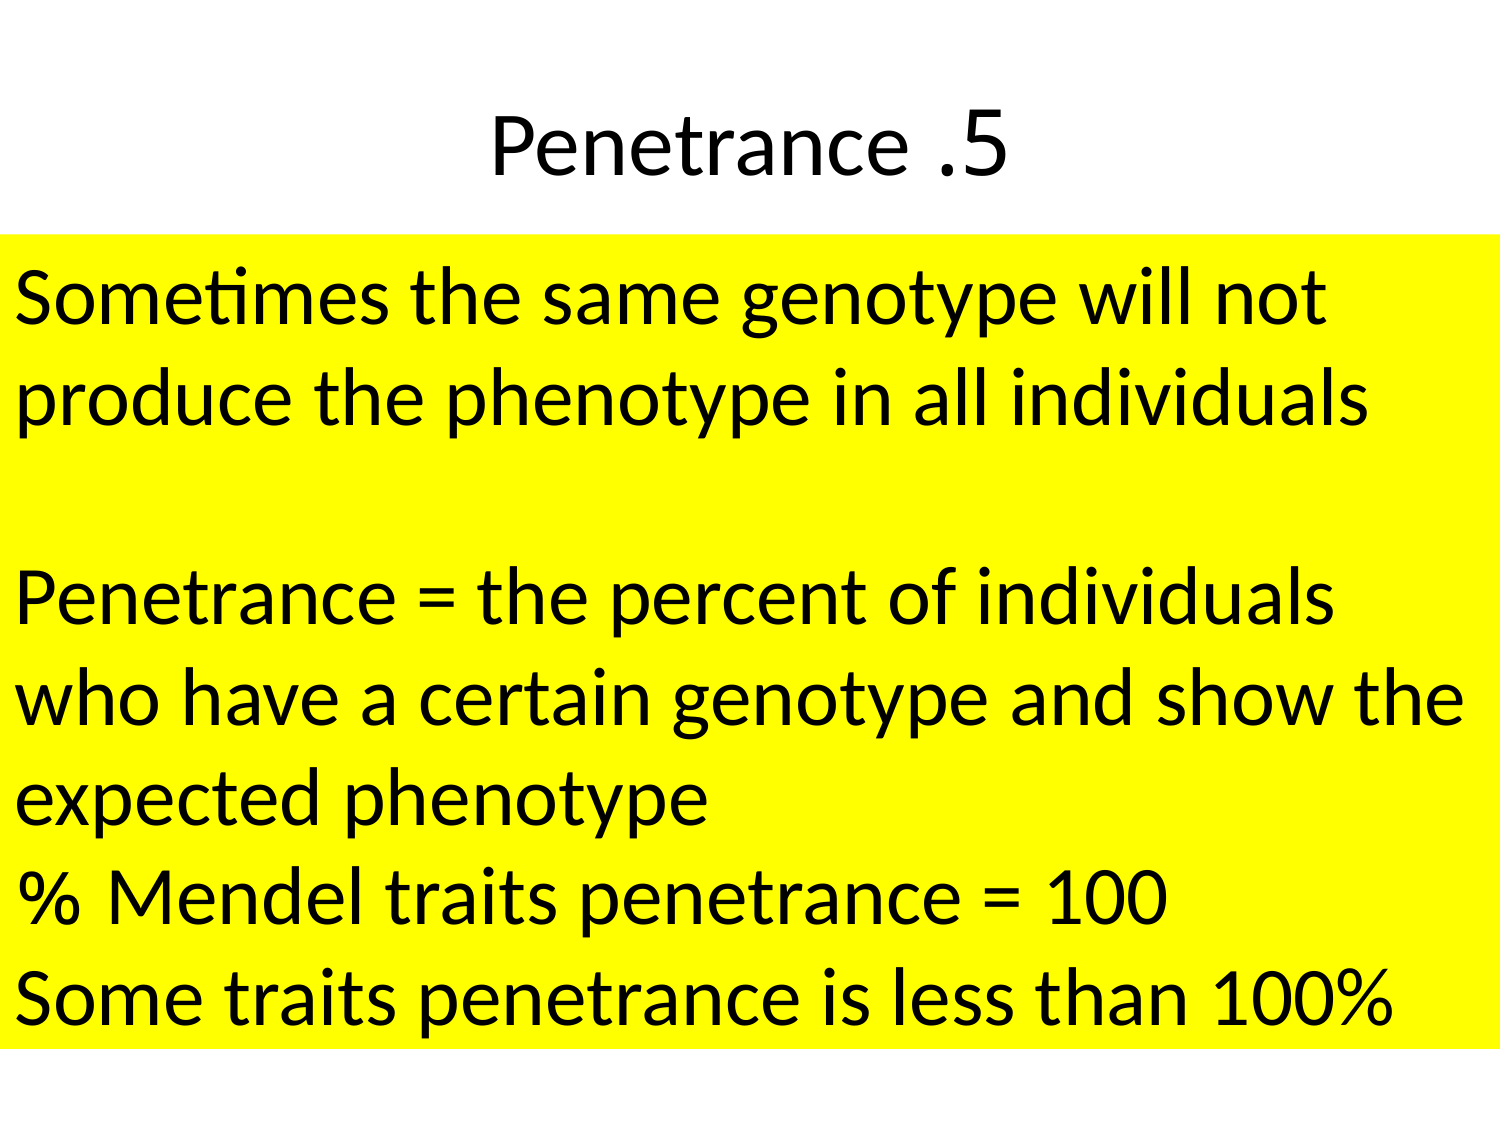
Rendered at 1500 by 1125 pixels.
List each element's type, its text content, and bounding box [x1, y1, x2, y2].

text_box Sometimes the same genotype will not produce the phenotype in all individuals Penetrance = the percent of individuals who have a certain genotype and show the expected phenotype Mendel traits penetrance = 100 % Some traits penetrance is less than 100% [0, 234, 1500, 1049]
title 5. Penetrance [75, 45, 1425, 233]
